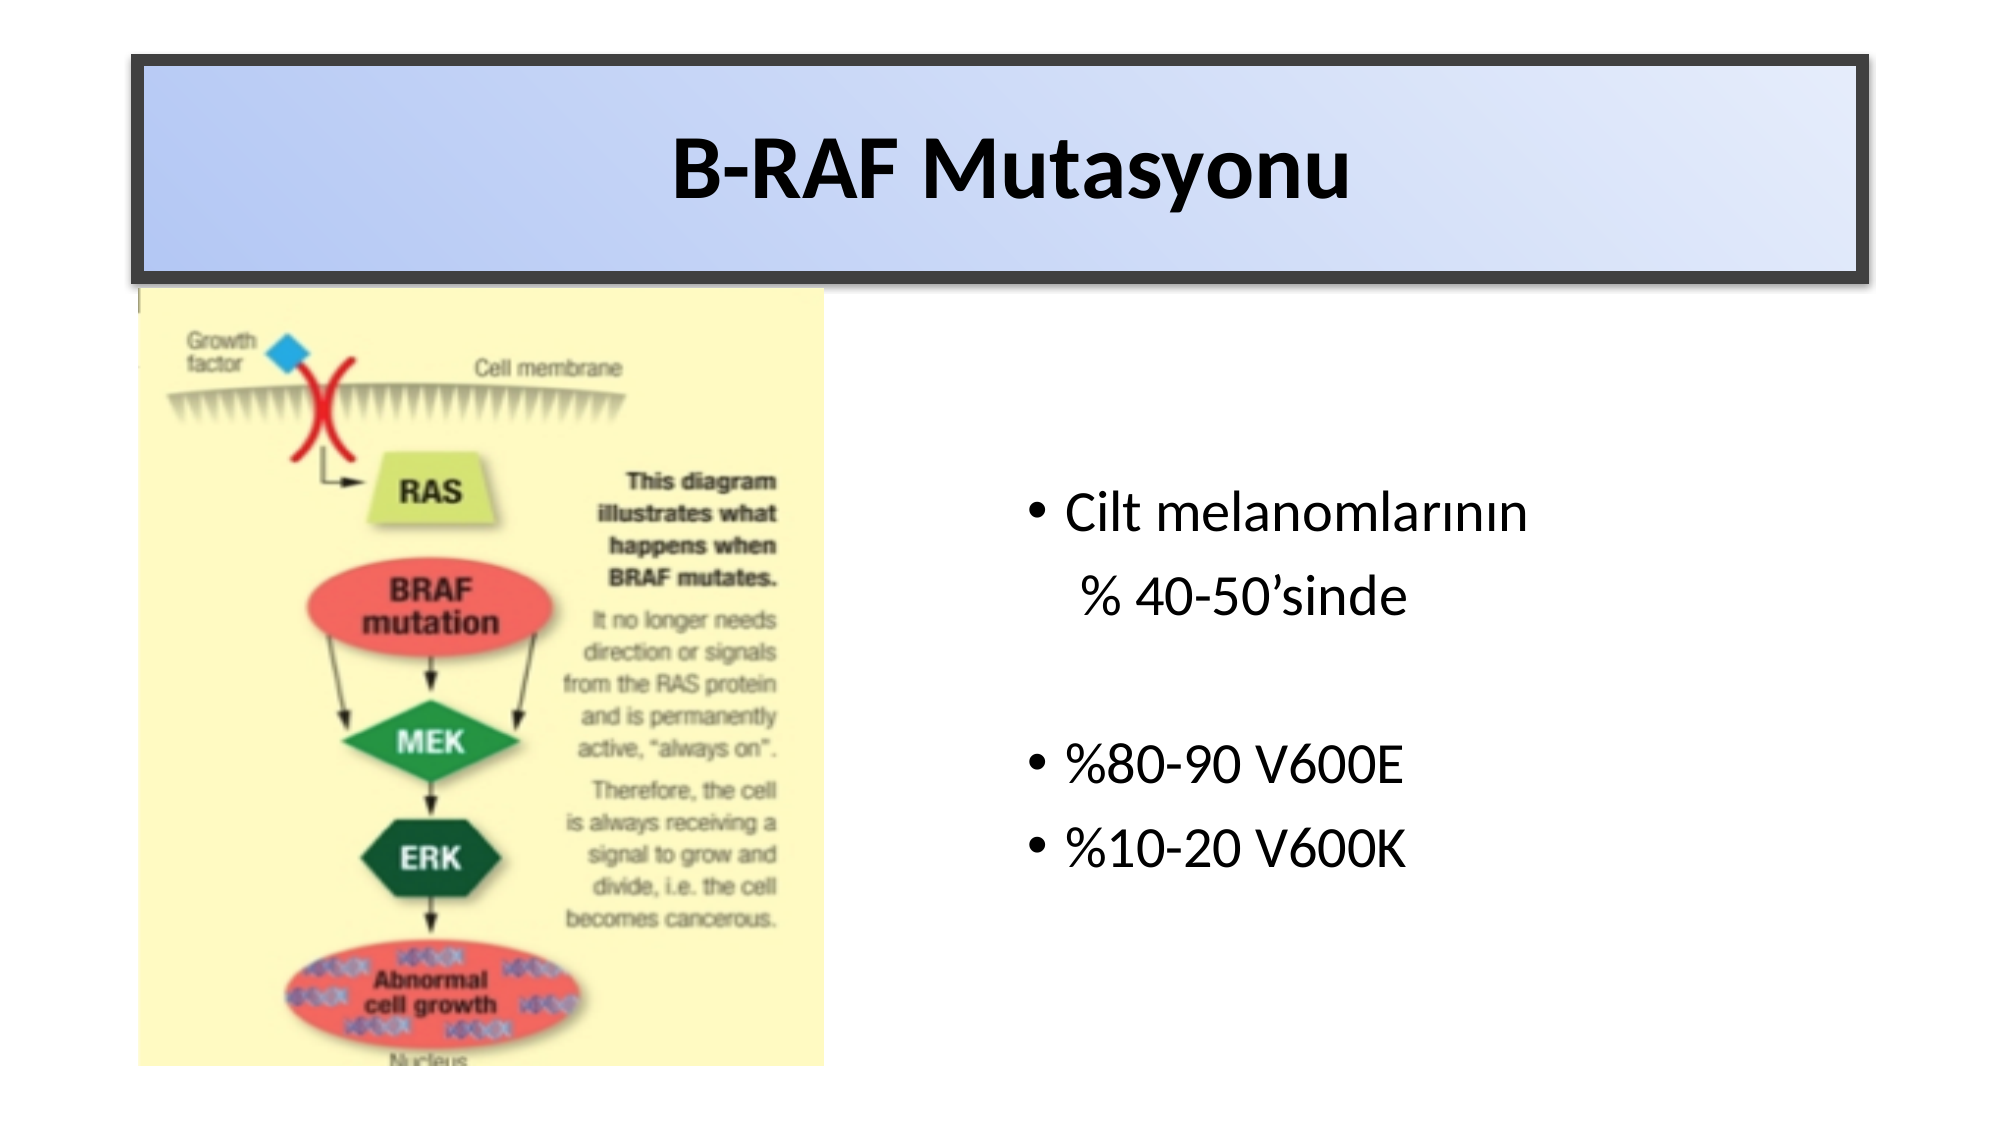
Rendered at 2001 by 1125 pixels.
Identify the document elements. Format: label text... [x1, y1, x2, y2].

title B-rAF Mutasyonu [137, 59, 1863, 278]
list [0, 288, 1001, 1066]
list Cilt melanomlarının % 40-50’sinde %80-90 V600E %10-20 V600K [1012, 299, 1863, 1014]
